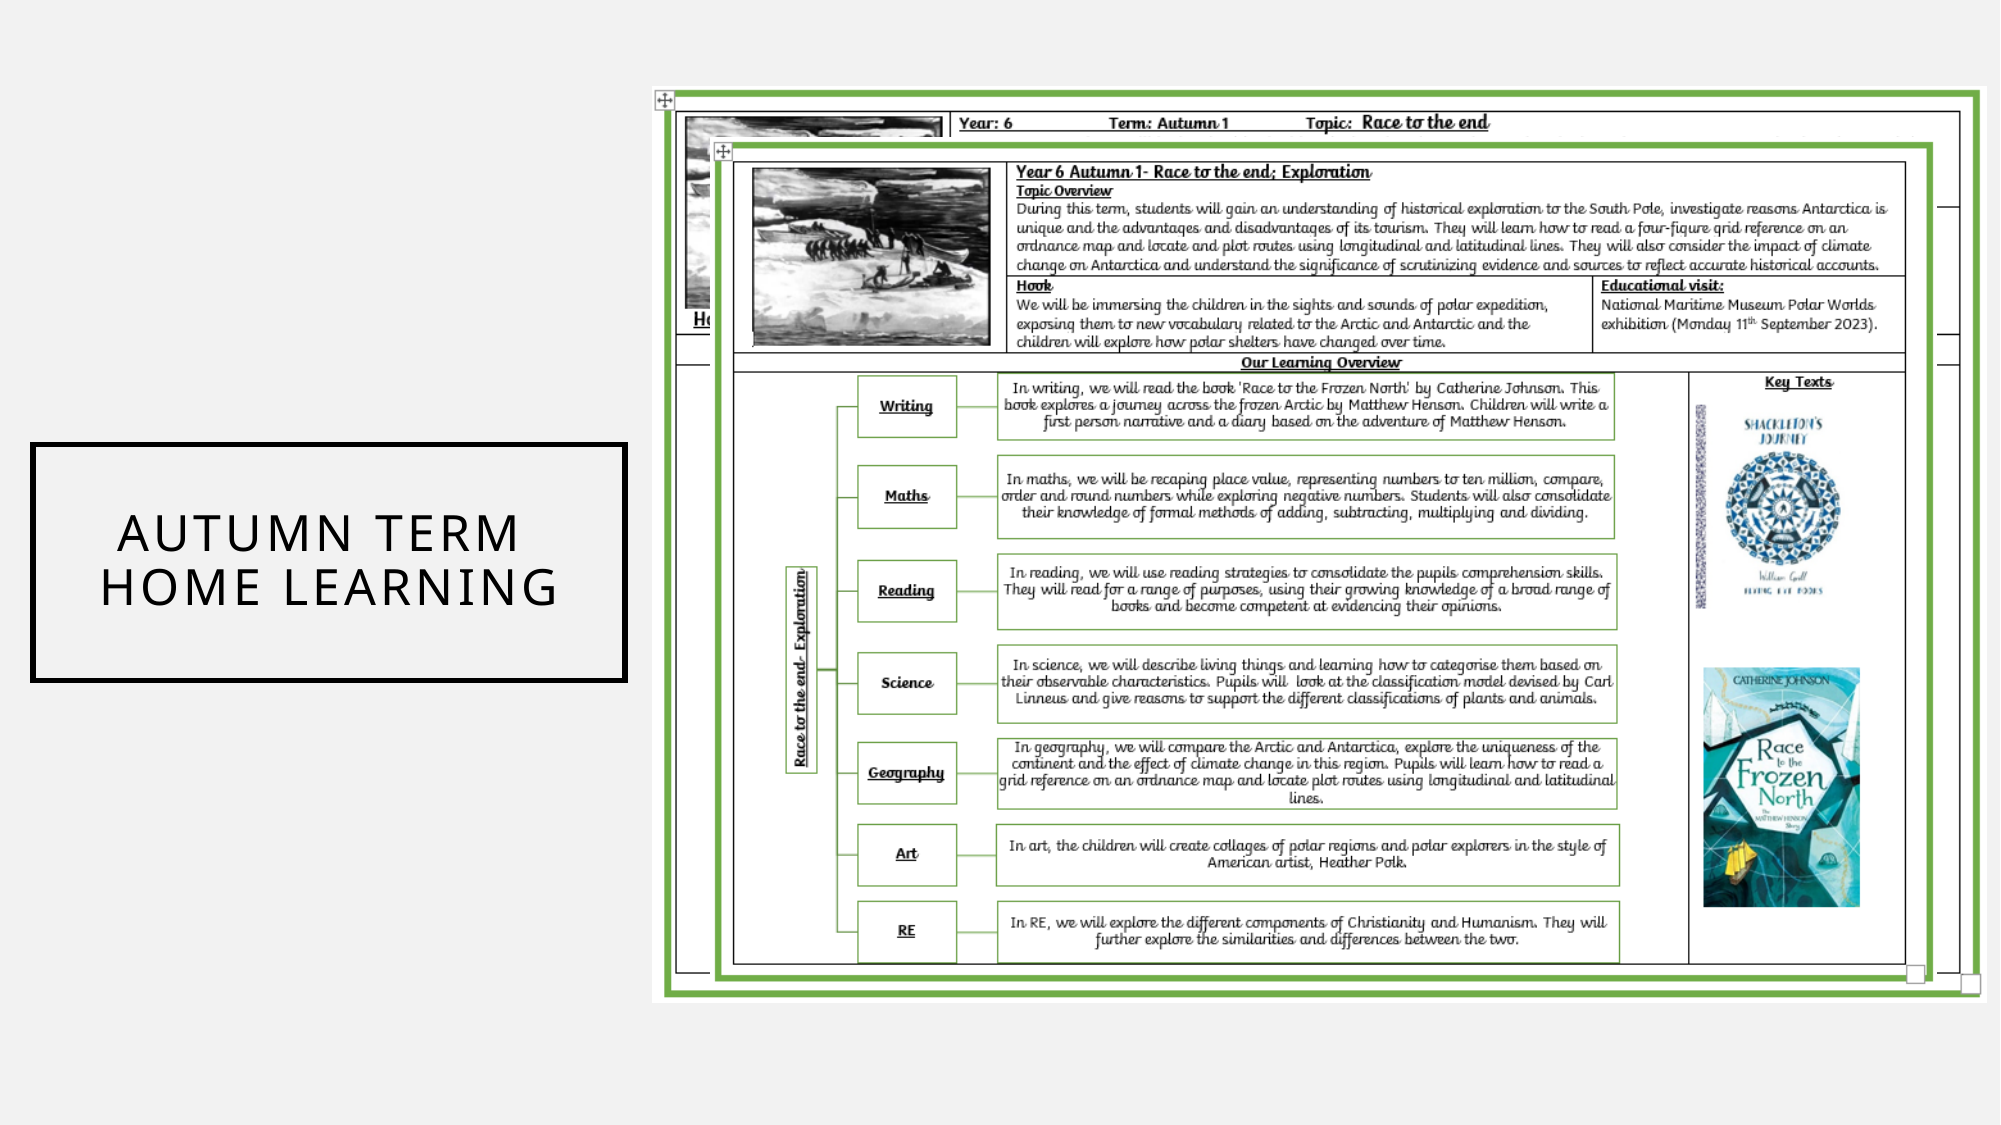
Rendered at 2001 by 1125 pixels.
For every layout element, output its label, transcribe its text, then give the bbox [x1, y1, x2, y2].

picture [651, 0, 1987, 1125]
title Autumn Term home learning [30, 442, 628, 683]
